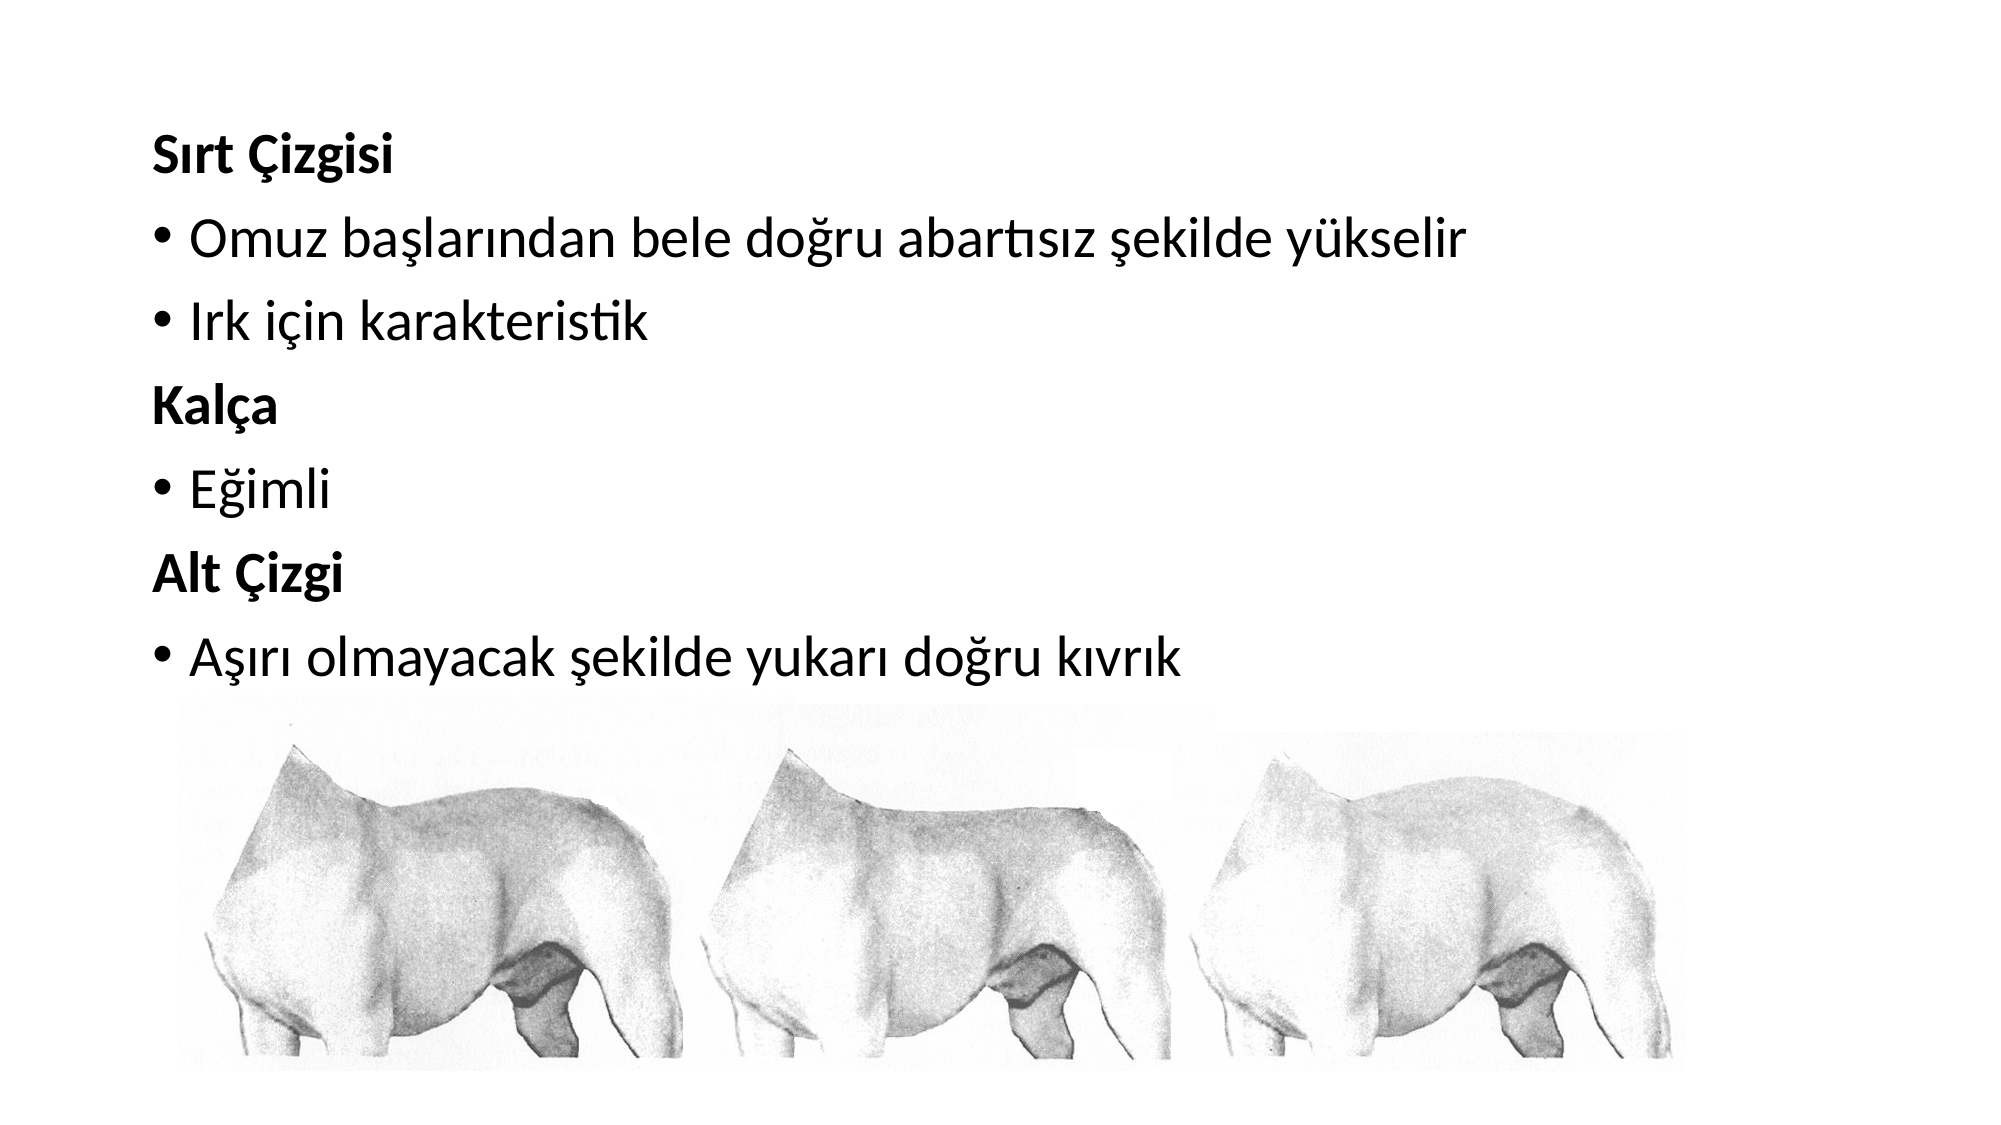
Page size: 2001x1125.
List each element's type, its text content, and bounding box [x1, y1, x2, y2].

picture [178, 695, 1686, 1071]
list Sırt Çizgisi Omuz başlarından bele doğru abartısız şekilde yükselir Irk için karakteristik Kalça Eğimli Alt Çizgi Aşırı olmayacak şekilde yukarı doğru kıvrık [137, 115, 1863, 830]
